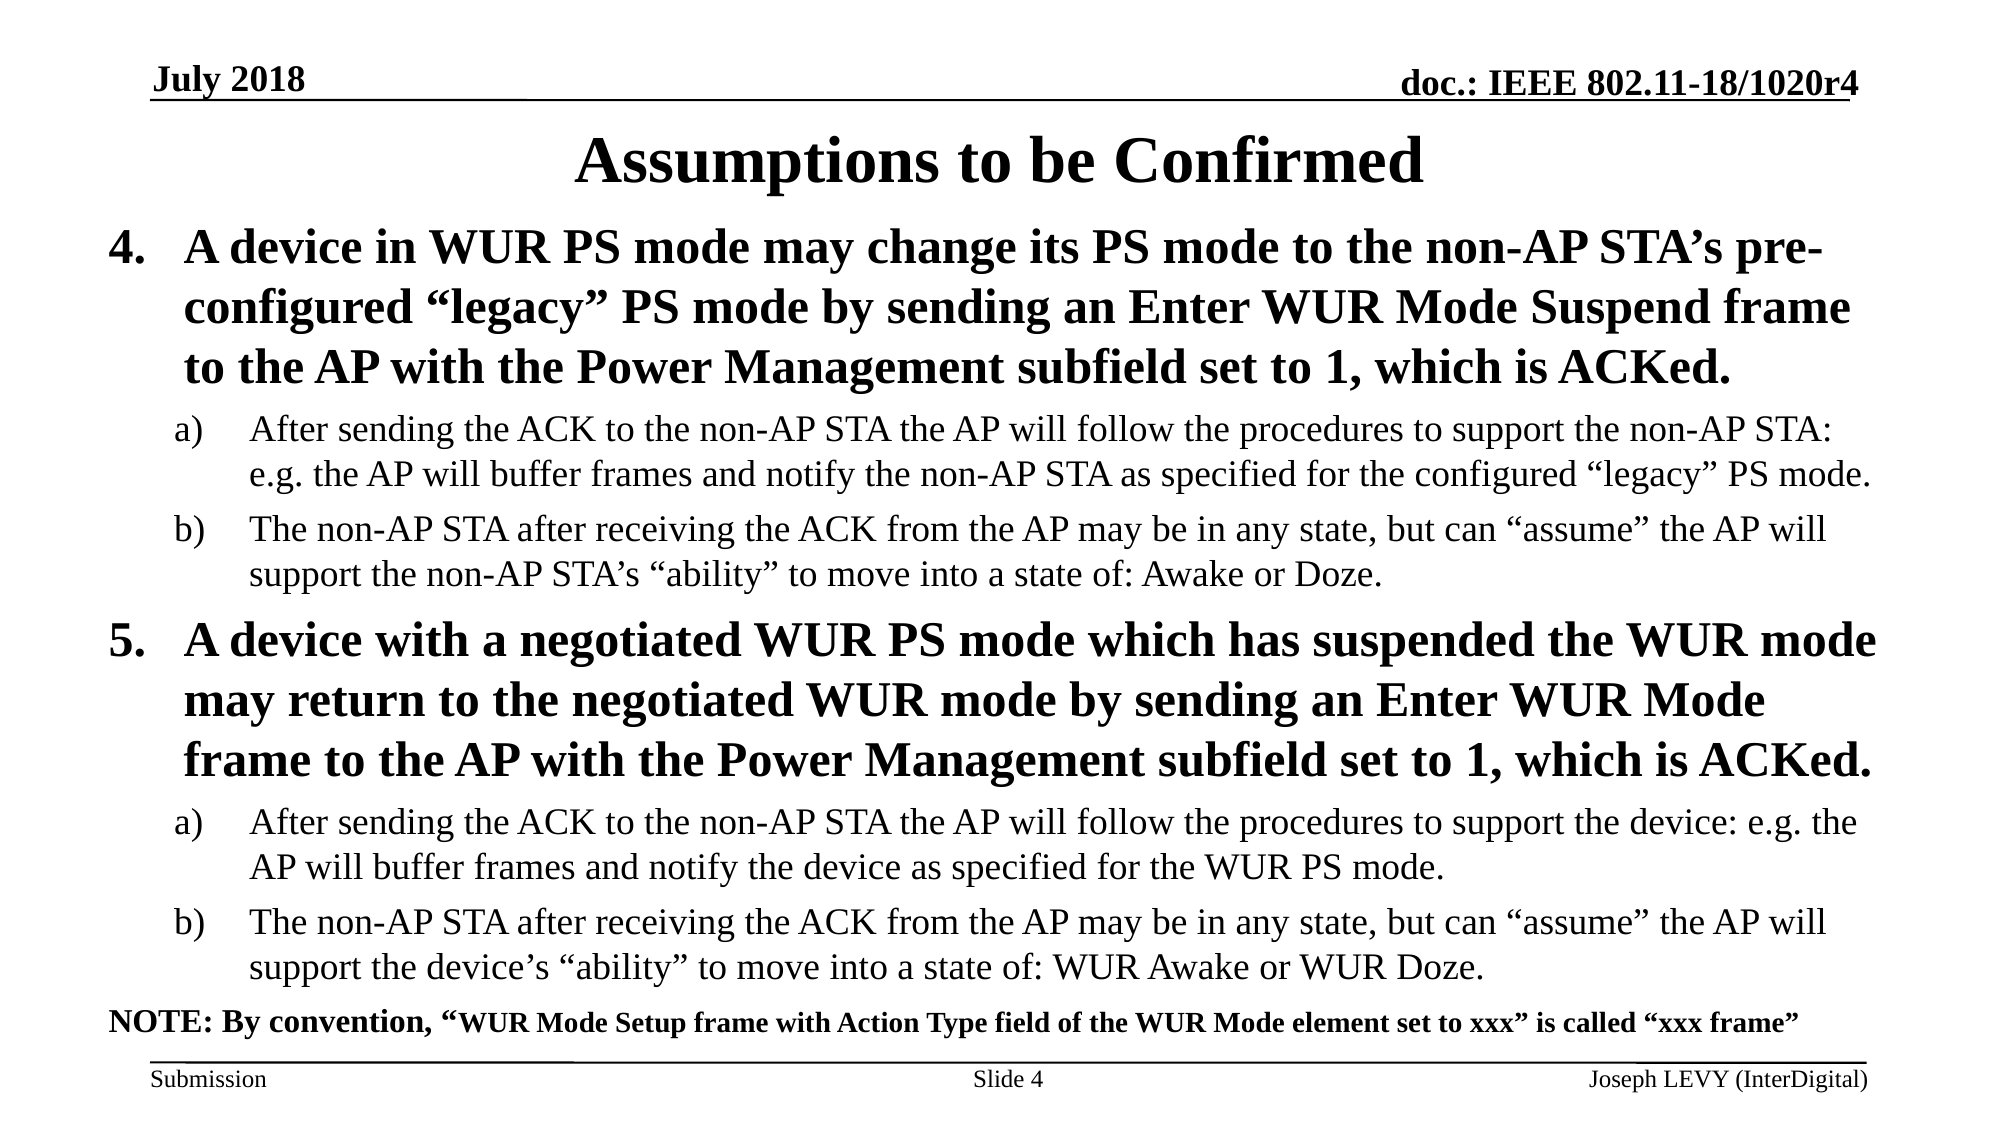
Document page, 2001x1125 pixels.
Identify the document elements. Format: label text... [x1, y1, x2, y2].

footer Joseph LEVY (InterDigital) [1171, 1061, 1869, 1093]
title Assumptions to be Confirmed [149, 112, 1850, 201]
list A device in WUR PS mode may change its PS mode to the non-AP STA’s pre-configured “legacy” PS mode by sending an Enter WUR Mode Suspend frame to the AP with the Power Management subfield set to 1, which is ACKed. After sending the ACK to the non-AP STA the AP will follow the procedures to support the non-AP STA: e.g. the AP will buffer frames and notify the non-AP STA as specified for the configured “legacy” PS mode. The non-AP STA after receiving the ACK from the AP may be in any state, but can “assume” the AP will support the non-AP STA’s “ability” to move into a state of: Awake or Doze. A device with a negotiated WUR PS mode which has suspended the WUR mode may return to the negotiated WUR mode by sending an Enter WUR Mode frame to the AP with the Power Management subfield set to 1, which is ACKed. After sending the ACK to the non-AP STA the AP will follow the procedures to support the device: e.g. the AP will buffer frames and notify the device as specified for the WUR PS mode. The non-AP STA after receiving the ACK from the AP may be in any state, but can “assume” the AP will support the device’s “ability” to move into a state of: WUR Awake or WUR Doze. NOTE: By convention, “WUR Mode Setup frame with Action Type field of the WUR Mode element set to xxx” is called “xxx frame” [93, 205, 1907, 1063]
slide_number Slide 4 [950, 1061, 1067, 1123]
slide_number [152, 54, 563, 100]
